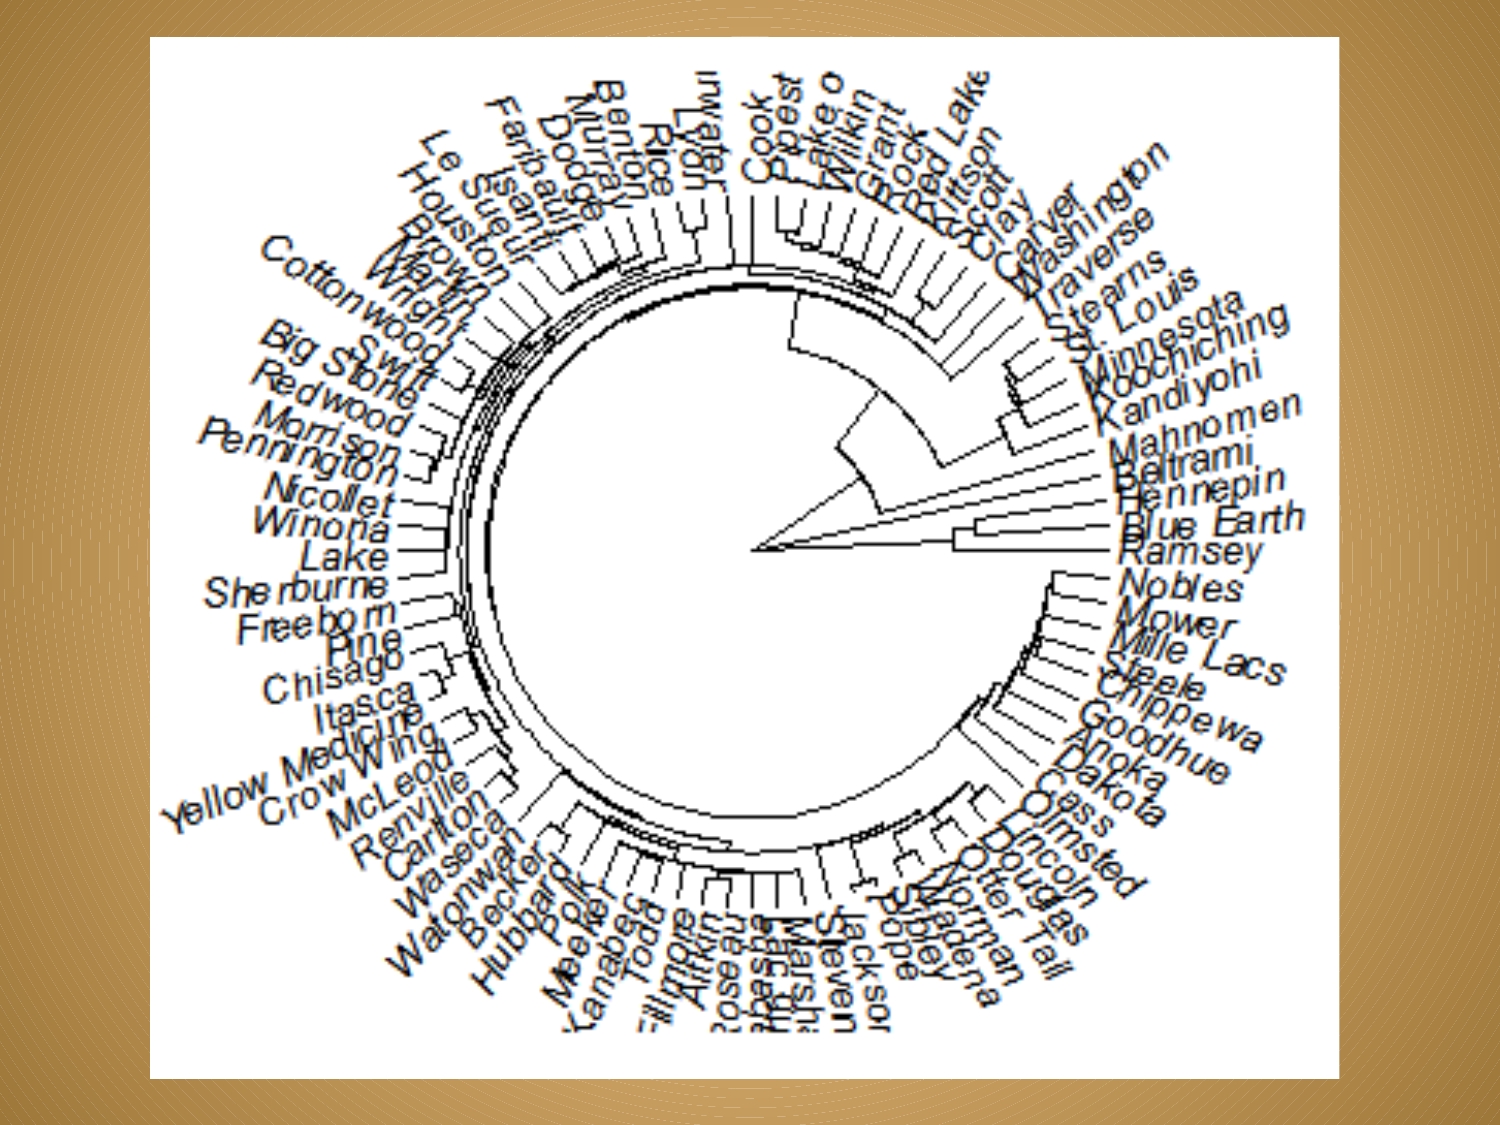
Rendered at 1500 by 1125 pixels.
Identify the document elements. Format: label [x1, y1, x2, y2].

picture [149, 37, 1340, 1079]
